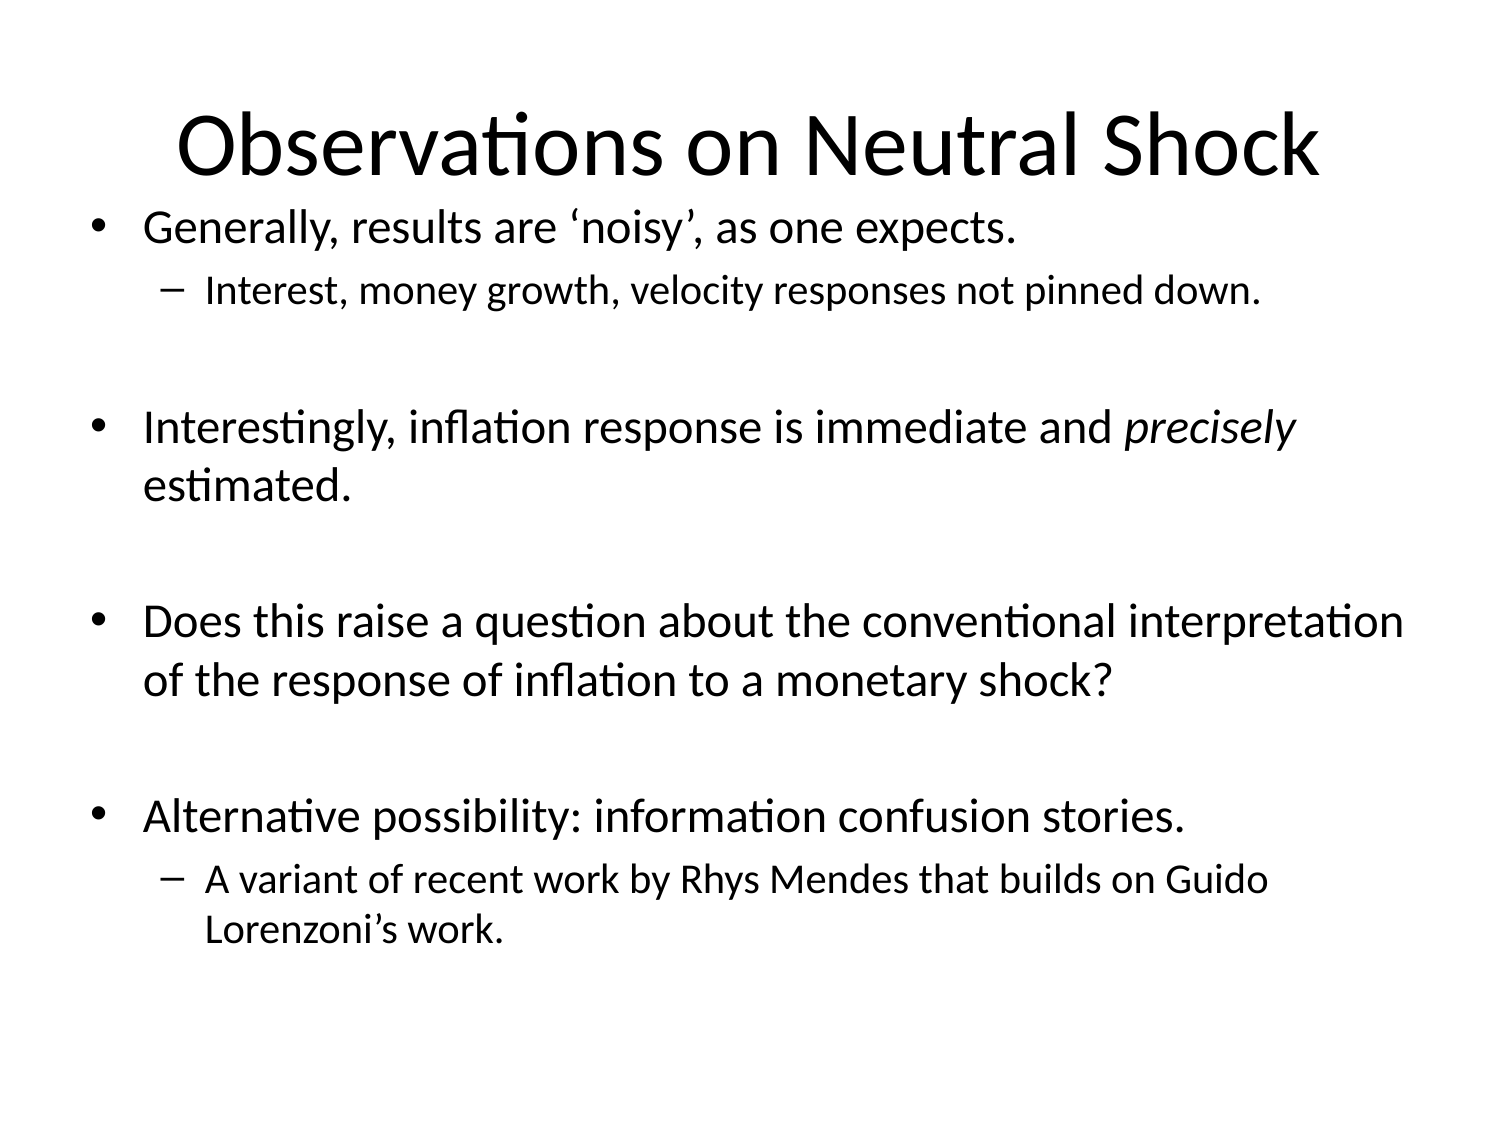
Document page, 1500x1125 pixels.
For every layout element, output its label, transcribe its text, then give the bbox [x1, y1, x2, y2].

title Observations on Neutral Shock [75, 45, 1425, 187]
list Generally, results are ‘noisy’, as one expects. Interest, money growth, velocity responses not pinned down. Interestingly, inflation response is immediate and precisely estimated. Does this raise a question about the conventional interpretation of the response of inflation to a monetary shock? Alternative possibility: information confusion stories. A variant of recent work by Rhys Mendes that builds on Guido Lorenzoni’s work. [75, 187, 1425, 1005]
